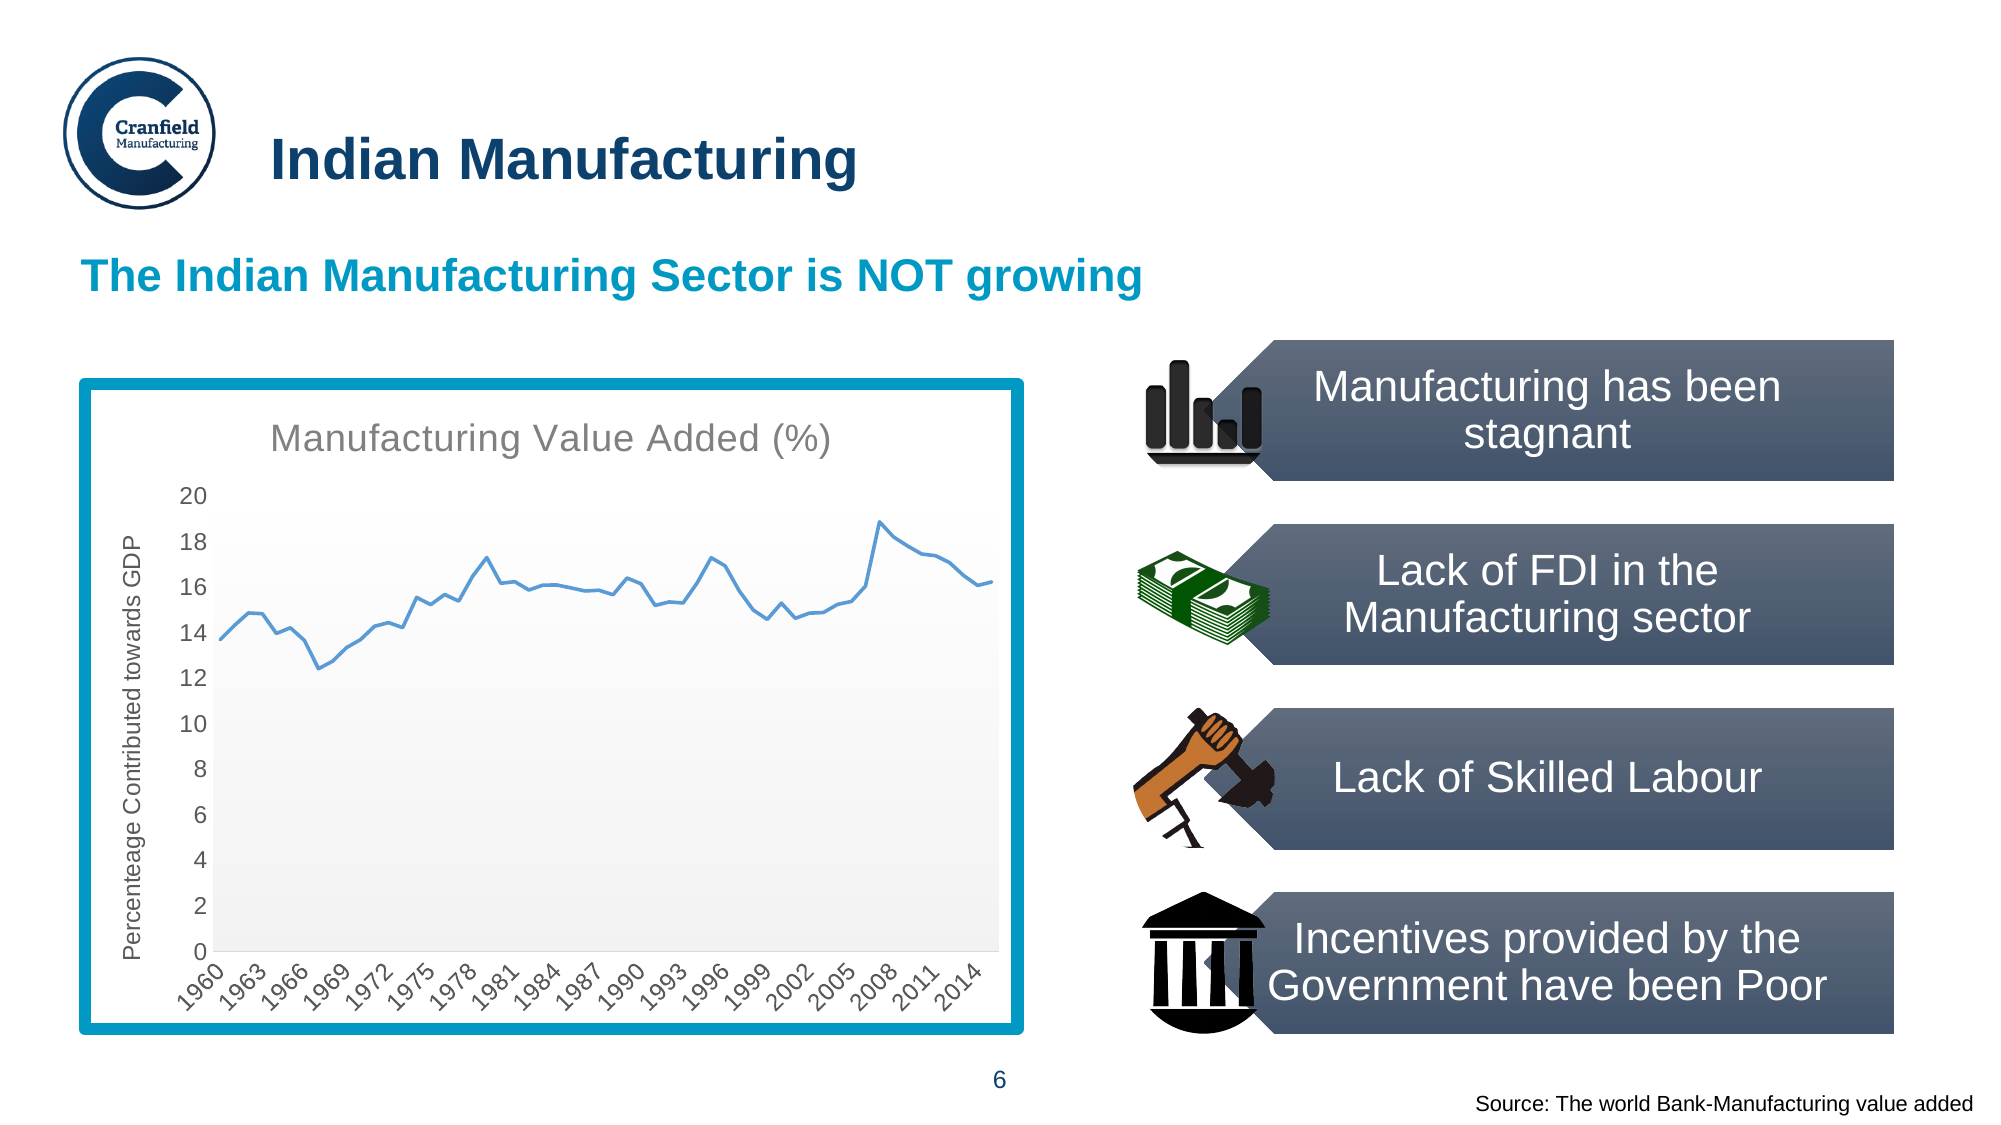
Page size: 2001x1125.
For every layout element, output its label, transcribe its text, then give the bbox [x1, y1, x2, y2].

list The Indian Manufacturing Sector is NOT growing [65, 208, 1933, 338]
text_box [994, 339, 2000, 1034]
chart [78, 377, 1024, 1035]
text_box Source: The world Bank-Manufacturing value added [1460, 1082, 2000, 1123]
list Indian Manufacturing [255, 90, 1934, 232]
picture [59, 53, 219, 213]
